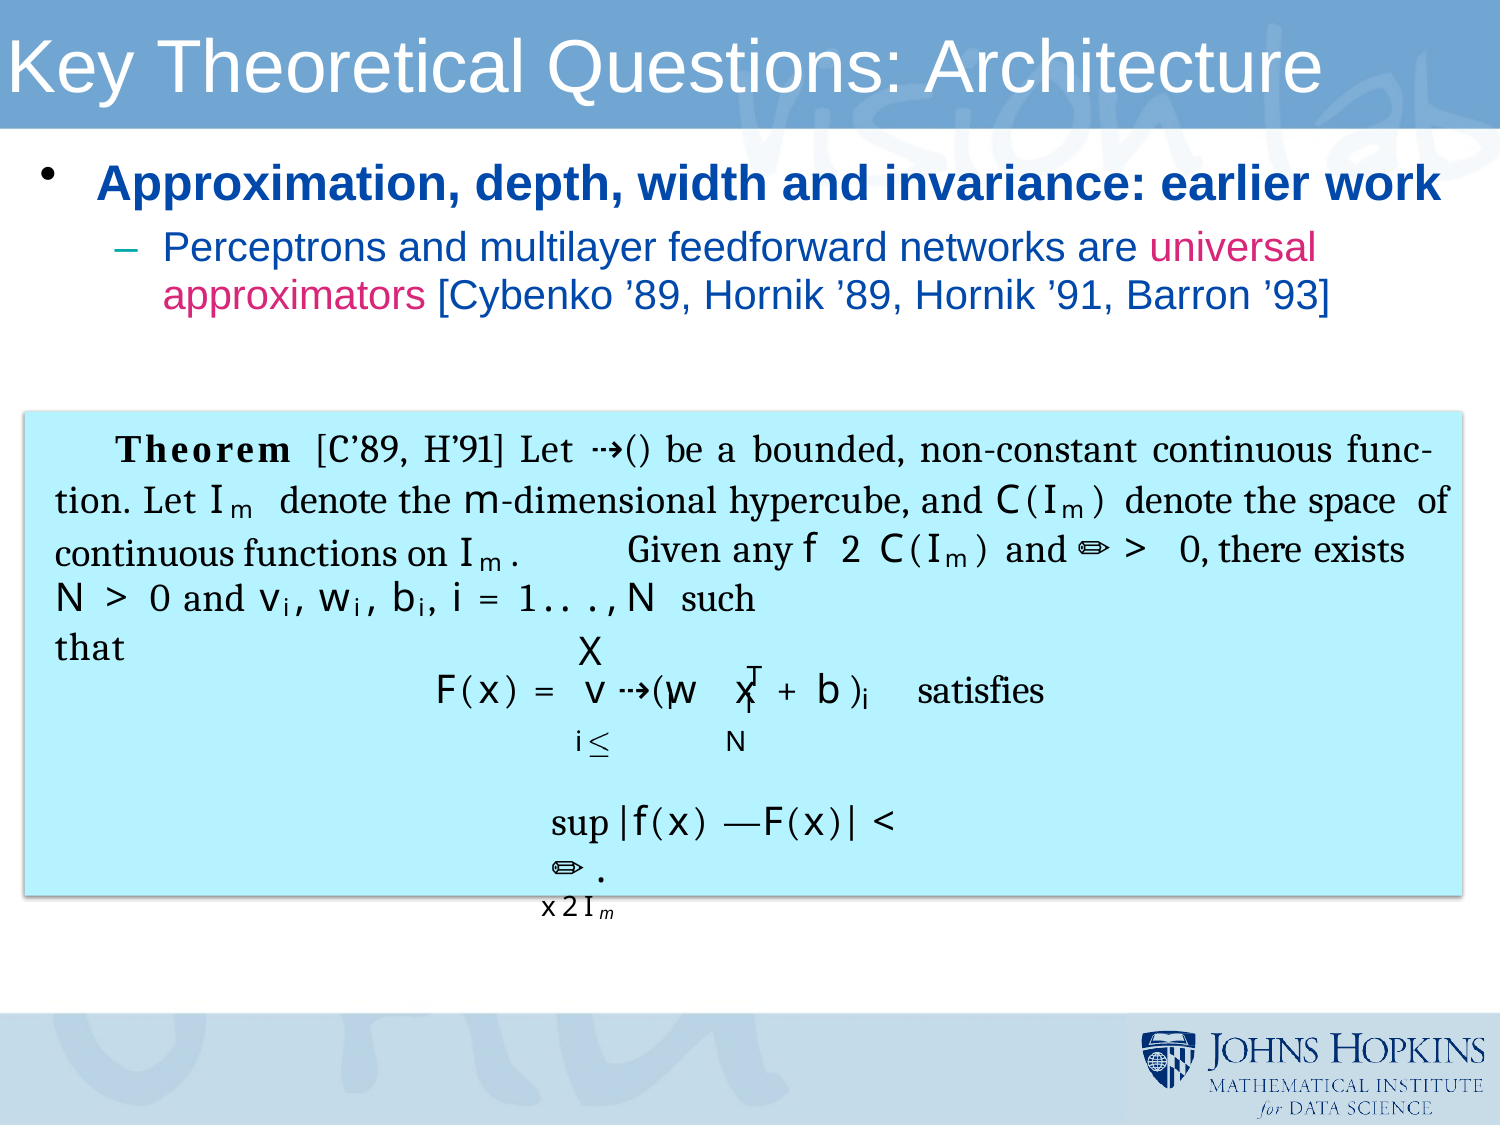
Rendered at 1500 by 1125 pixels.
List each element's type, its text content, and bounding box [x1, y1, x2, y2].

text_box [1169, 1047, 1195, 1089]
text_box Given any f 2 C(Im) and ✏ > 0, there exists [621, 517, 1453, 573]
text_box X [576, 622, 639, 660]
text_box Approximation, depth, width and invariance: earlier work – Perceptrons and multilayer feedforward networks are universal approximators [Cybenko ’89, Hornik ’89, Hornik ’91, Barron ’93] [37, 137, 1449, 318]
text_box [24, 411, 1463, 896]
text_box T [744, 656, 768, 660]
text_box i [743, 712, 759, 719]
text_box Theorem [C’89, H’91] Let ⇢() be a bounded, non-constant continuous func- tion. Let Im denote the m-dimensional hypercube, and C(Im) denote the space of continuous functions on Im. [48, 421, 1454, 576]
text_box satisfies [915, 660, 1055, 712]
picture [0, 0, 1500, 1125]
text_box [20, 409, 1467, 902]
title Key Theoretical Questions: Architecture [3, 0, 1325, 158]
text_box [1141, 1030, 1196, 1049]
text_box F(x) = v ⇢(w x + b ) [433, 660, 893, 712]
text_box [1142, 1047, 1168, 1089]
text_box i N sup |f(x) — F(x)| < ✏ . x2Im [532, 721, 965, 923]
text_box [1168, 1034, 1187, 1044]
text_box [1126, 1013, 1500, 1125]
text_box [1207, 1033, 1483, 1119]
text_box N > 0 and vi, wi, bi, i = 1 .. .,N such that [48, 566, 812, 669]
text_box [1150, 1034, 1168, 1044]
